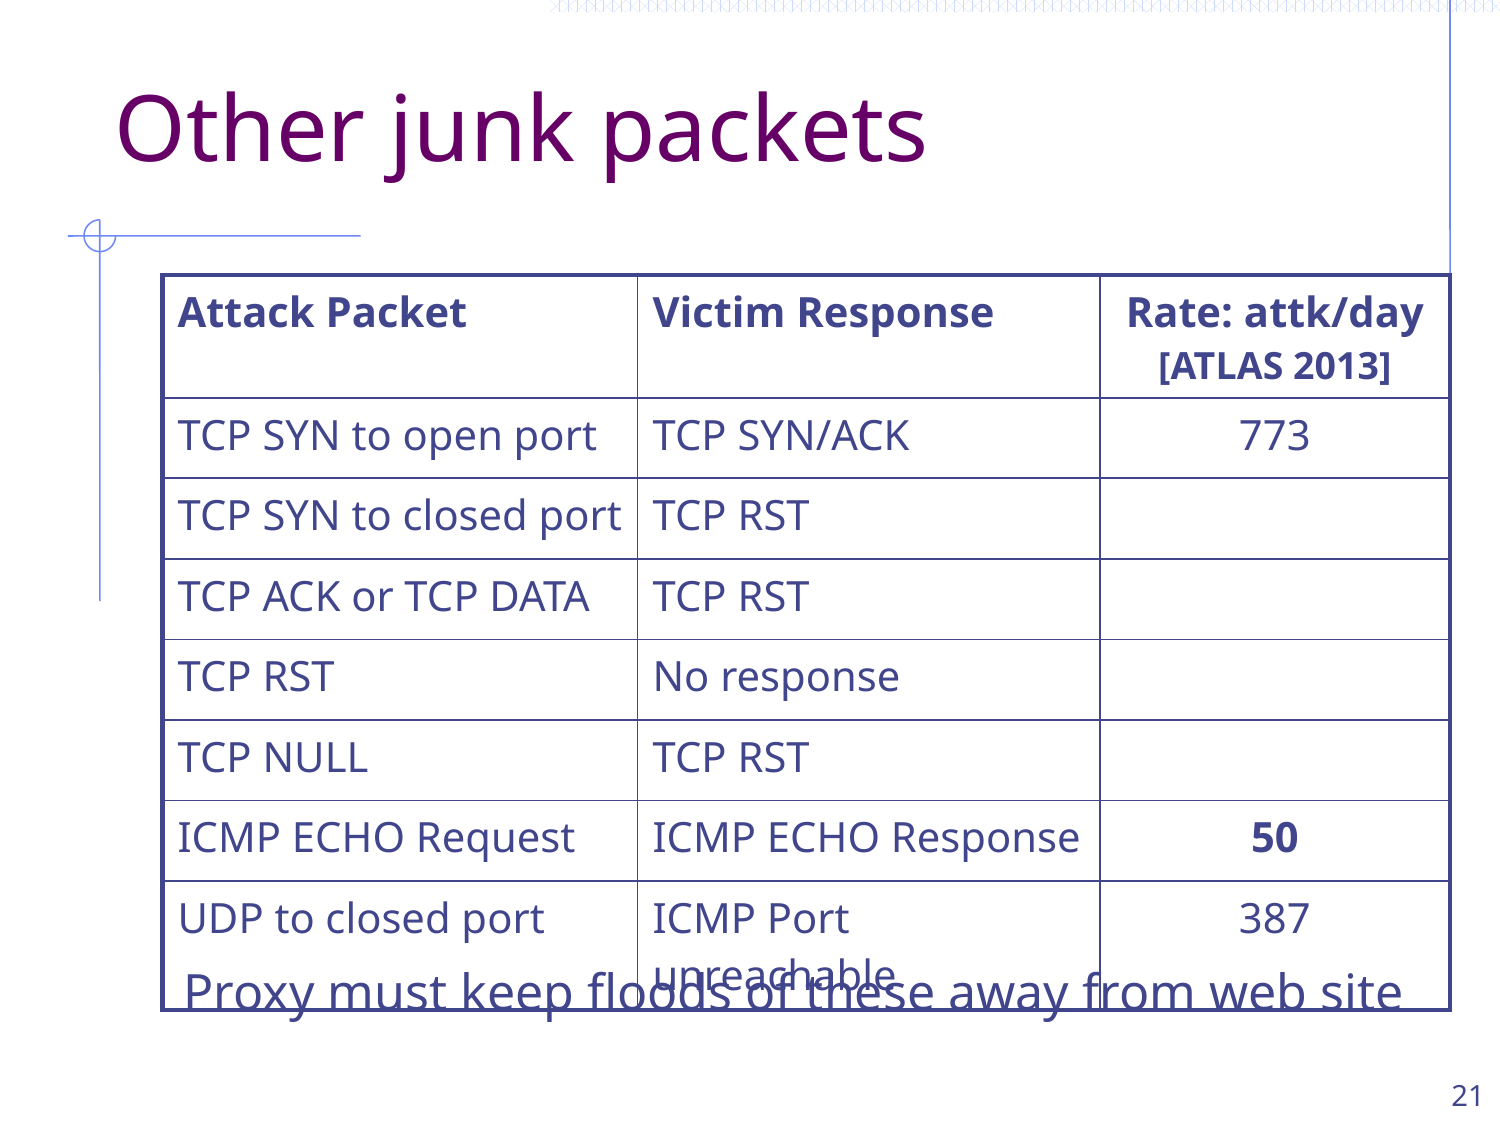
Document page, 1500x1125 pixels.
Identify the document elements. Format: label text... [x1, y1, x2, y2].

table_cell ICMP Port unreachable [638, 882, 1099, 1008]
slide_number 21 [1187, 1049, 1500, 1125]
table_cell [1101, 640, 1448, 719]
table_cell [1101, 721, 1448, 800]
table_cell [1101, 479, 1448, 558]
table_cell UDP to closed port [165, 882, 637, 1008]
table_cell TCP RST [165, 640, 637, 719]
table_cell ICMP ECHO Request [165, 801, 637, 880]
table_cell [1101, 560, 1448, 639]
table_cell TCP NULL [165, 721, 637, 800]
table_cell 387 [1101, 882, 1448, 1008]
table_cell TCP SYN to closed port [165, 479, 637, 558]
table_cell TCP SYN/ACK [638, 399, 1099, 477]
table_cell TCP SYN to open port [165, 399, 637, 477]
table_cell TCP RST [638, 721, 1099, 800]
table_cell TCP ACK or TCP DATA [165, 560, 637, 639]
table_cell 773 [1101, 399, 1448, 477]
table_cell TCP RST [638, 479, 1099, 558]
table_cell ICMP ECHO Response [638, 801, 1099, 880]
table_header Attack Packet [165, 277, 637, 397]
table_header Rate: attk/day [ATLAS 2013] [1101, 277, 1448, 397]
title Other junk packets [99, 50, 1375, 188]
table_cell TCP RST [638, 560, 1099, 639]
table_header Victim Response [638, 277, 1099, 397]
table_cell 50 [1101, 801, 1448, 880]
table_cell No response [638, 640, 1099, 719]
list Proxy must keep floods of these away from web site [137, 249, 1450, 1075]
